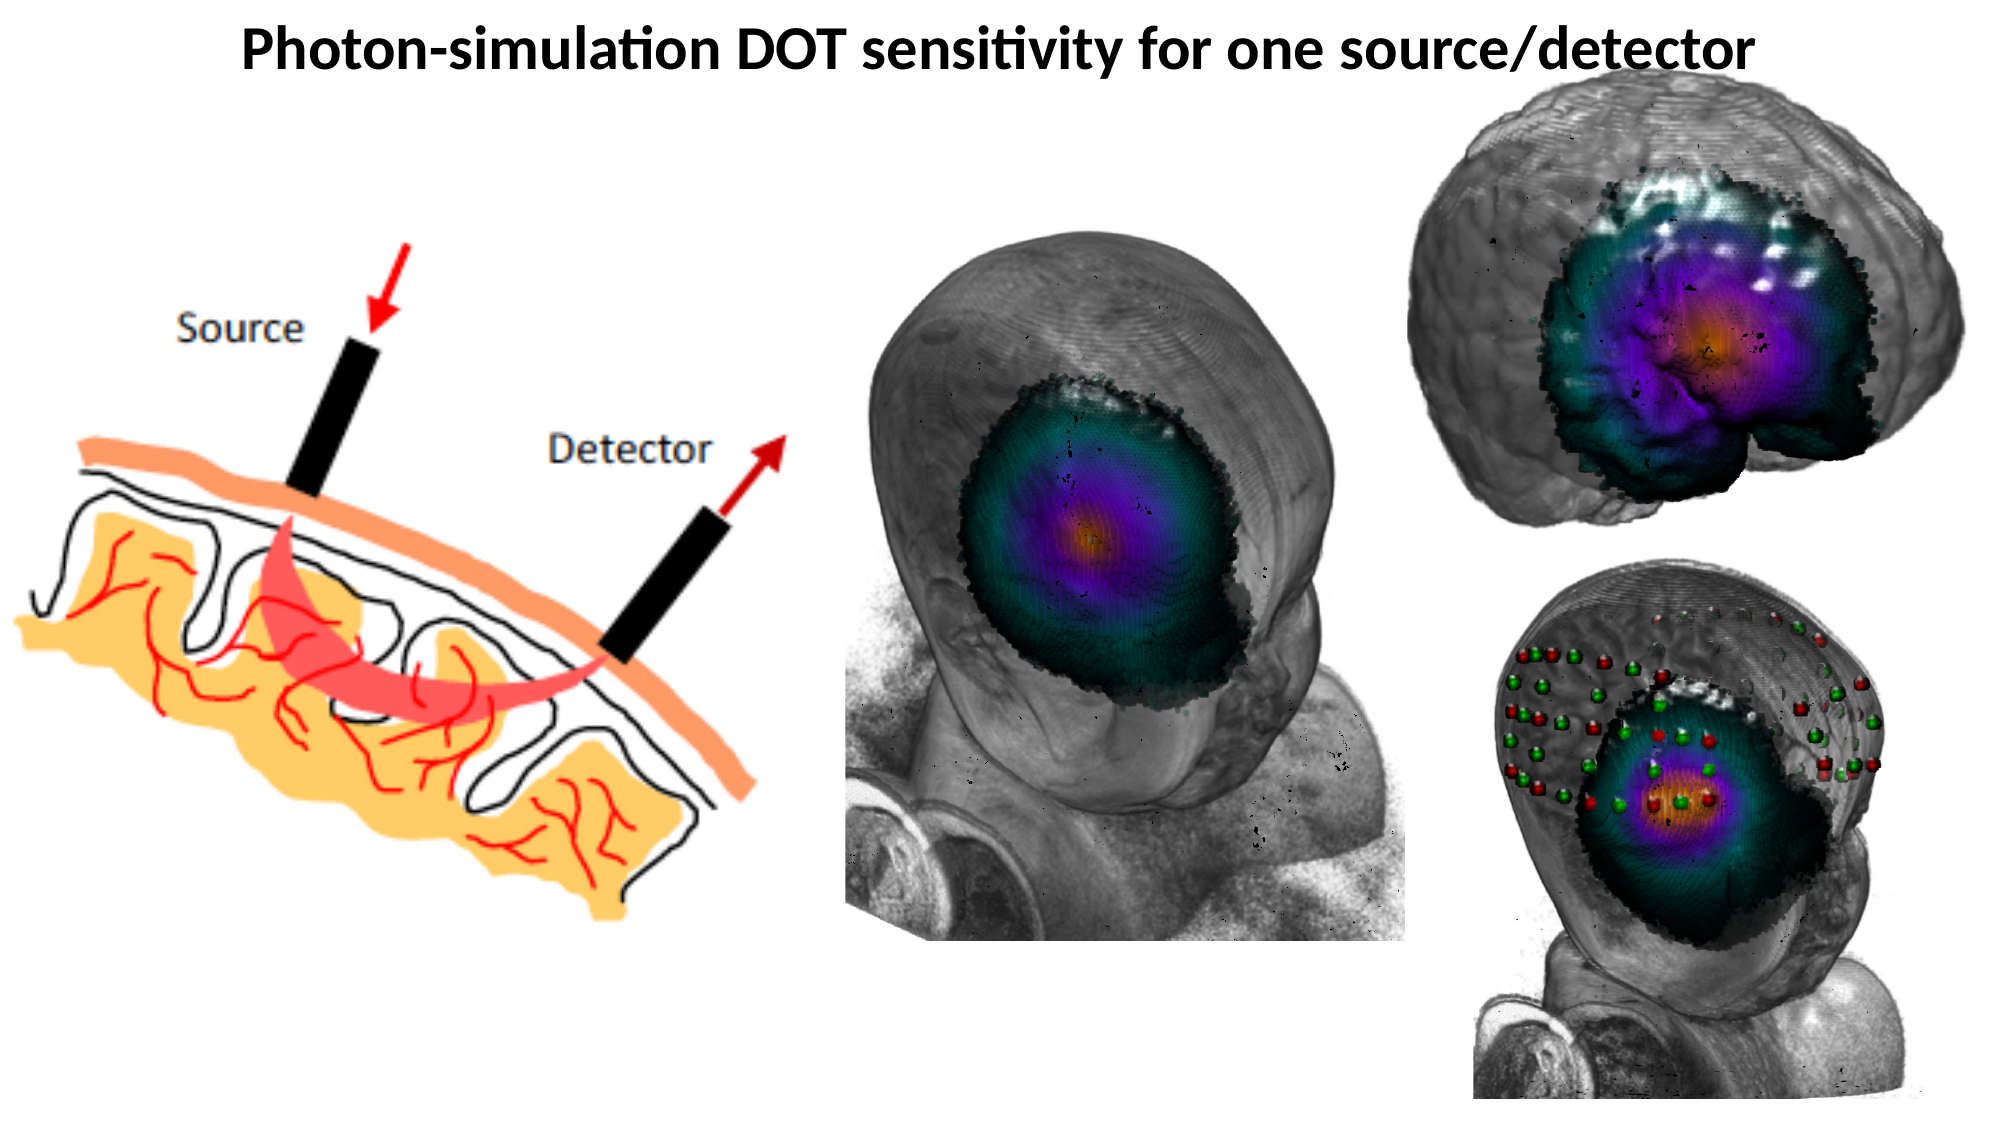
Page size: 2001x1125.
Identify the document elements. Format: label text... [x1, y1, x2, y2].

picture [1407, 63, 2001, 1099]
picture [845, 215, 1405, 941]
picture [0, 224, 844, 975]
text_box Photon-simulation DOT sensitivity for one source/detector [0, 0, 2000, 90]
